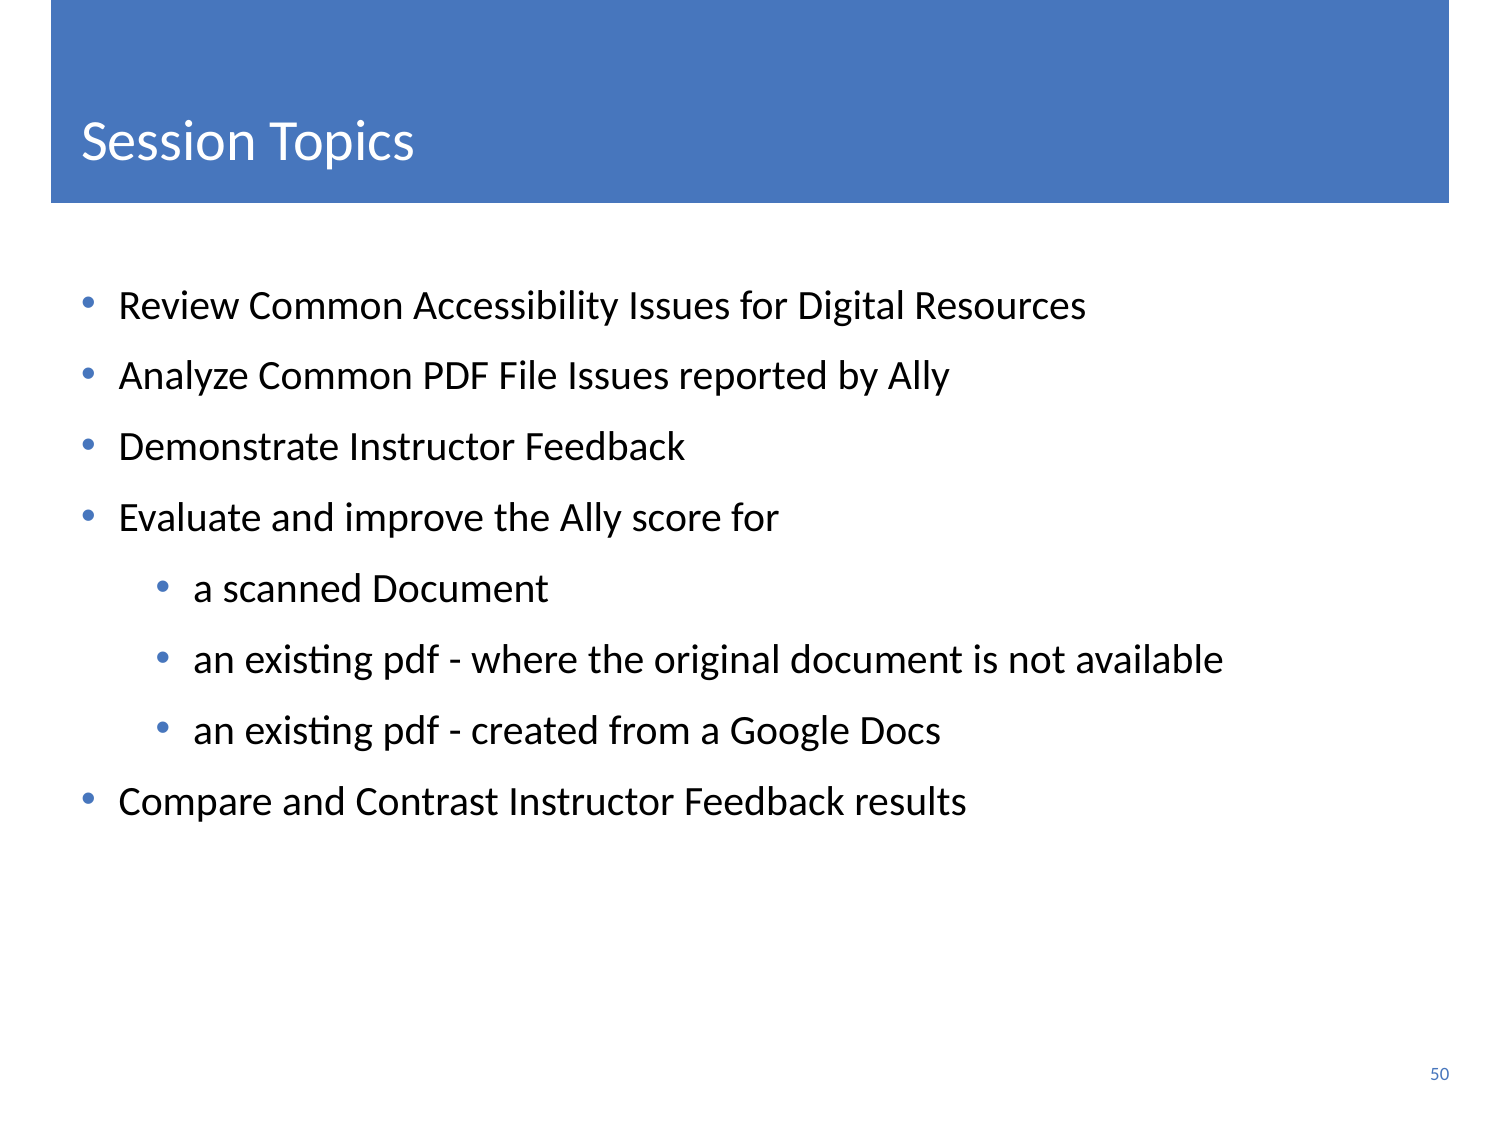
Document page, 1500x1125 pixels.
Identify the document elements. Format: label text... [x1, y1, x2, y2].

title Session Topics [81, 46, 1419, 174]
list Review Common Accessibility Issues for Digital Resources Analyze Common PDF File Issues reported by Ally Demonstrate Instructor Feedback Evaluate and improve the Ally score for a scanned Document an existing pdf - where the original document is not available an existing pdf - created from a Google Docs Compare and Contrast Instructor Feedback results [81, 277, 1500, 1056]
